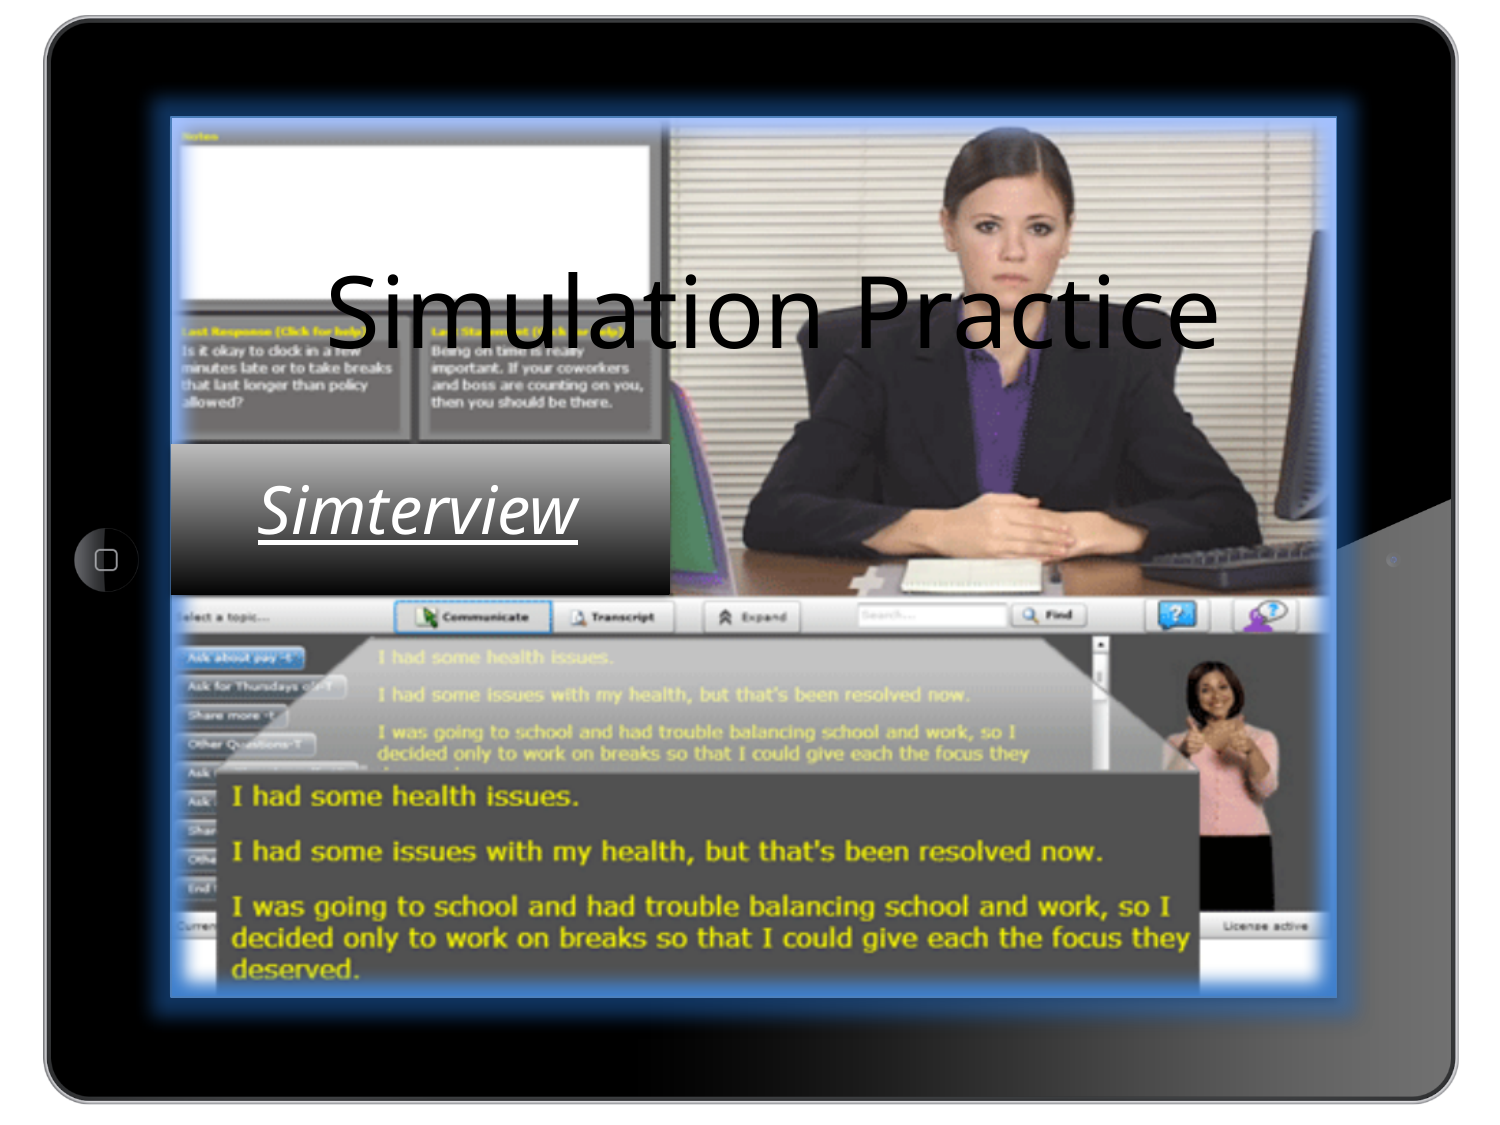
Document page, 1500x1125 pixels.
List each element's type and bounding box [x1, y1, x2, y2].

text_box [168, 114, 1337, 998]
picture [39, 0, 1462, 1125]
